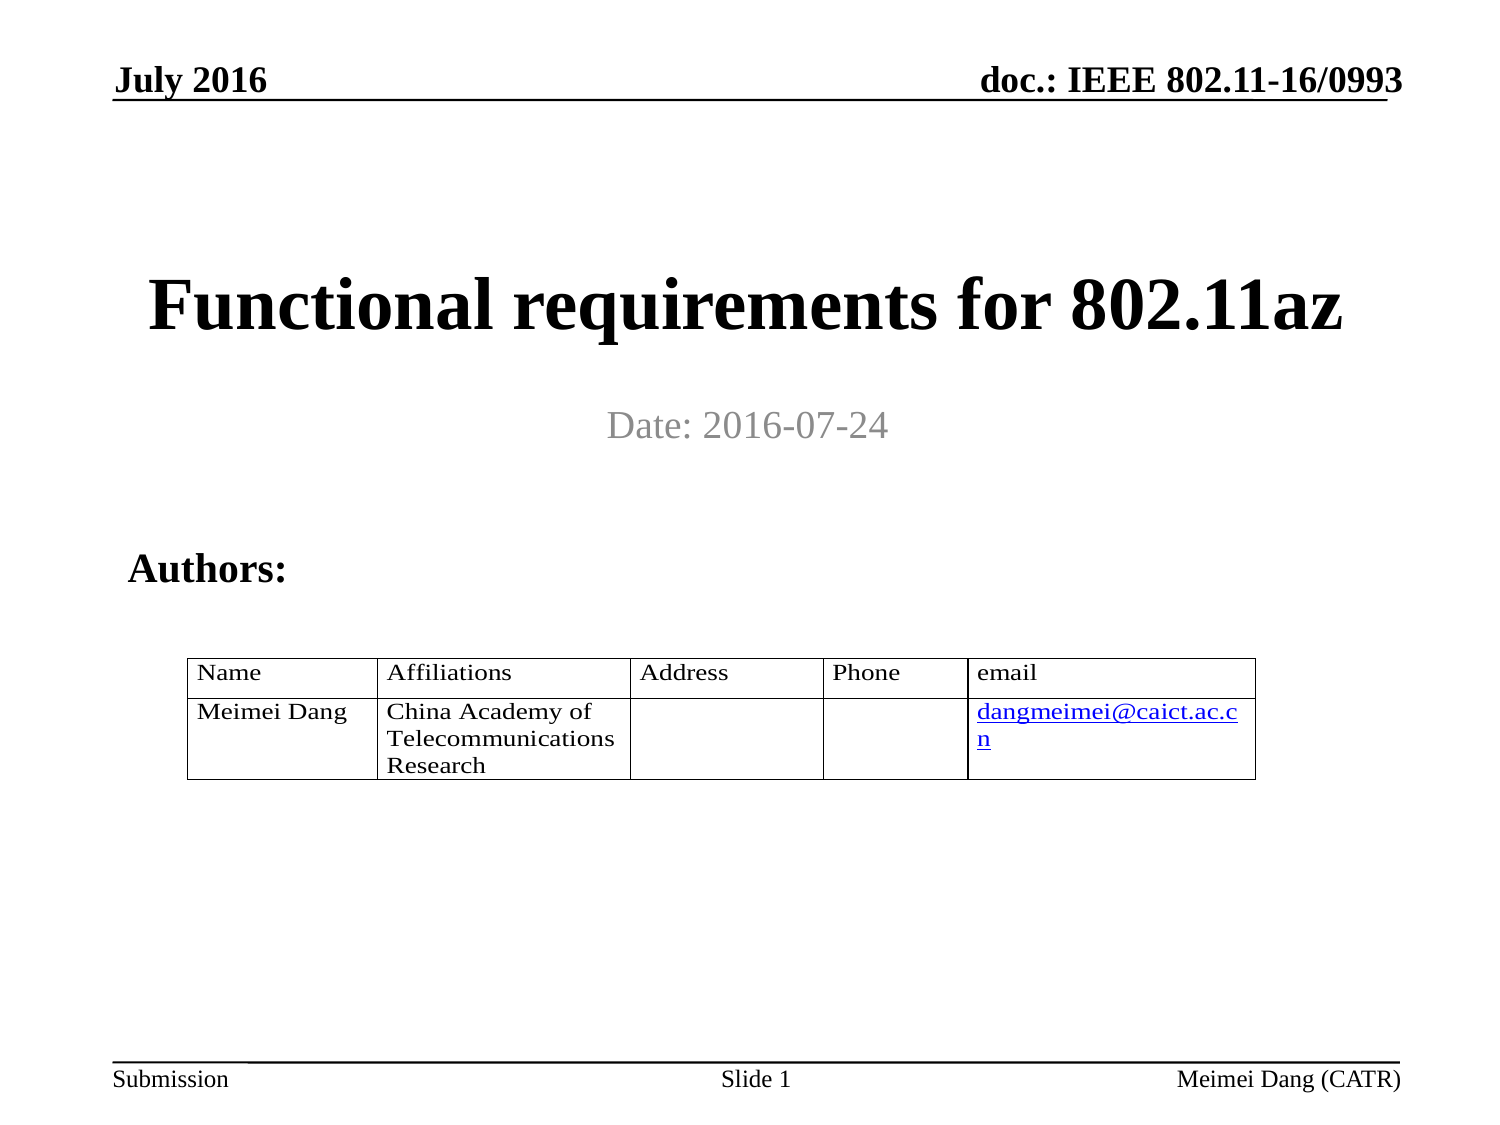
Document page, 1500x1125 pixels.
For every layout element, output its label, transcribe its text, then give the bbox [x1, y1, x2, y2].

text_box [174, 658, 1326, 813]
text_box Date: 2016-07-24 [110, 391, 1386, 454]
slide_number Slide 1 [712, 1061, 800, 1093]
footer Meimei Dang (CATR) [1165, 1061, 1402, 1093]
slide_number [114, 54, 270, 101]
text_box Functional requirements for 802.11az [108, 212, 1384, 388]
text_box Authors: [112, 533, 350, 596]
